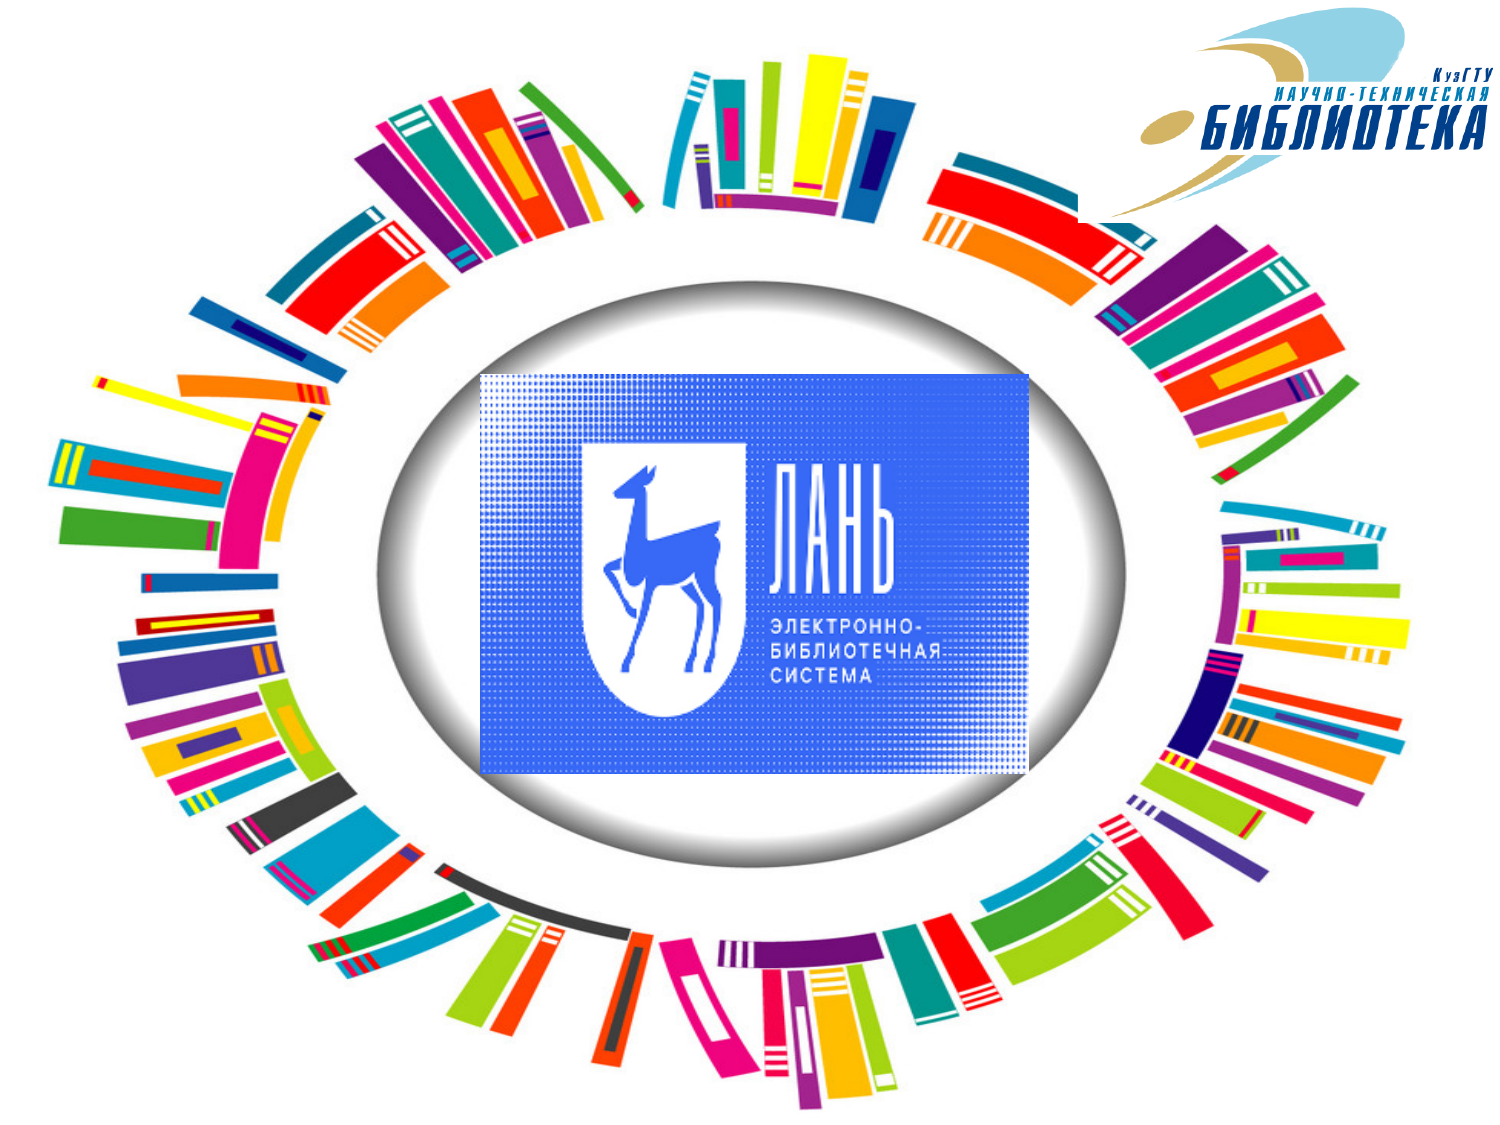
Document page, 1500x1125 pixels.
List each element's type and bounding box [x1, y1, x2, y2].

picture [0, 0, 1500, 1125]
text_box [1074, 0, 1500, 232]
